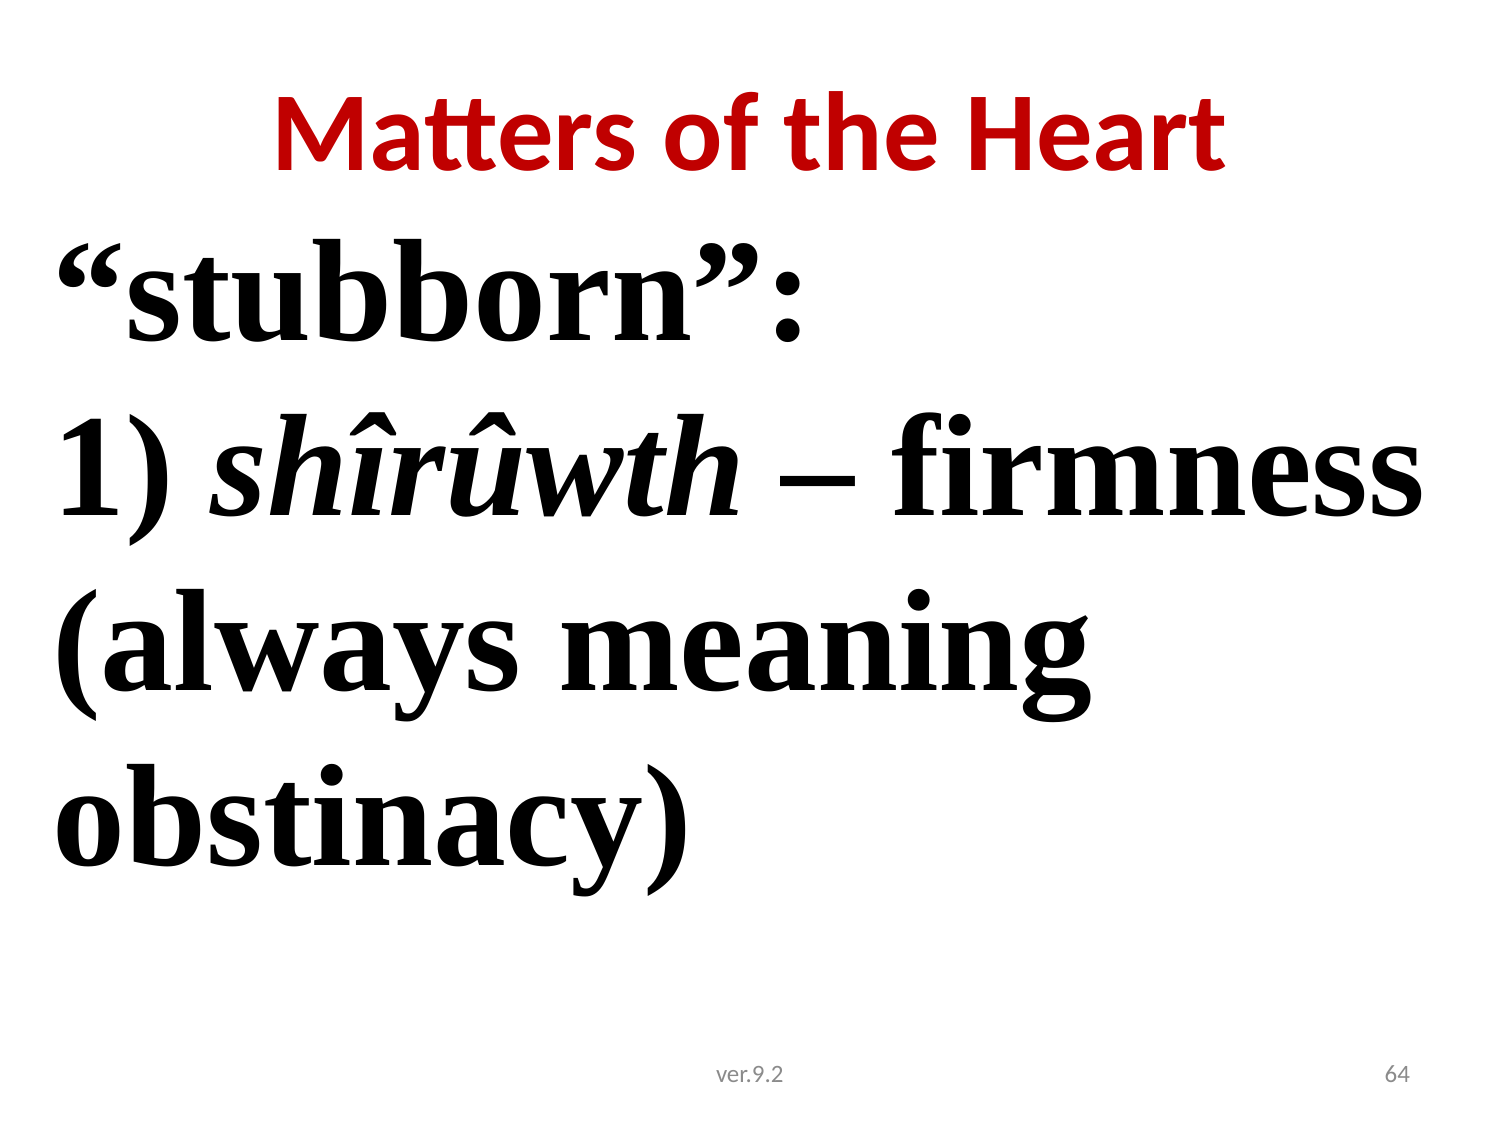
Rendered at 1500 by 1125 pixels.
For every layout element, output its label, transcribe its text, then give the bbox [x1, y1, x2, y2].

slide_number 64 [1074, 1042, 1425, 1103]
subtitle “stubborn”: 1) shîrûwth – firmness (always meaning obstinacy) [37, 187, 1500, 1103]
title Matters of the Heart [112, 62, 1388, 187]
footer ver.9.2 [512, 1042, 988, 1103]
